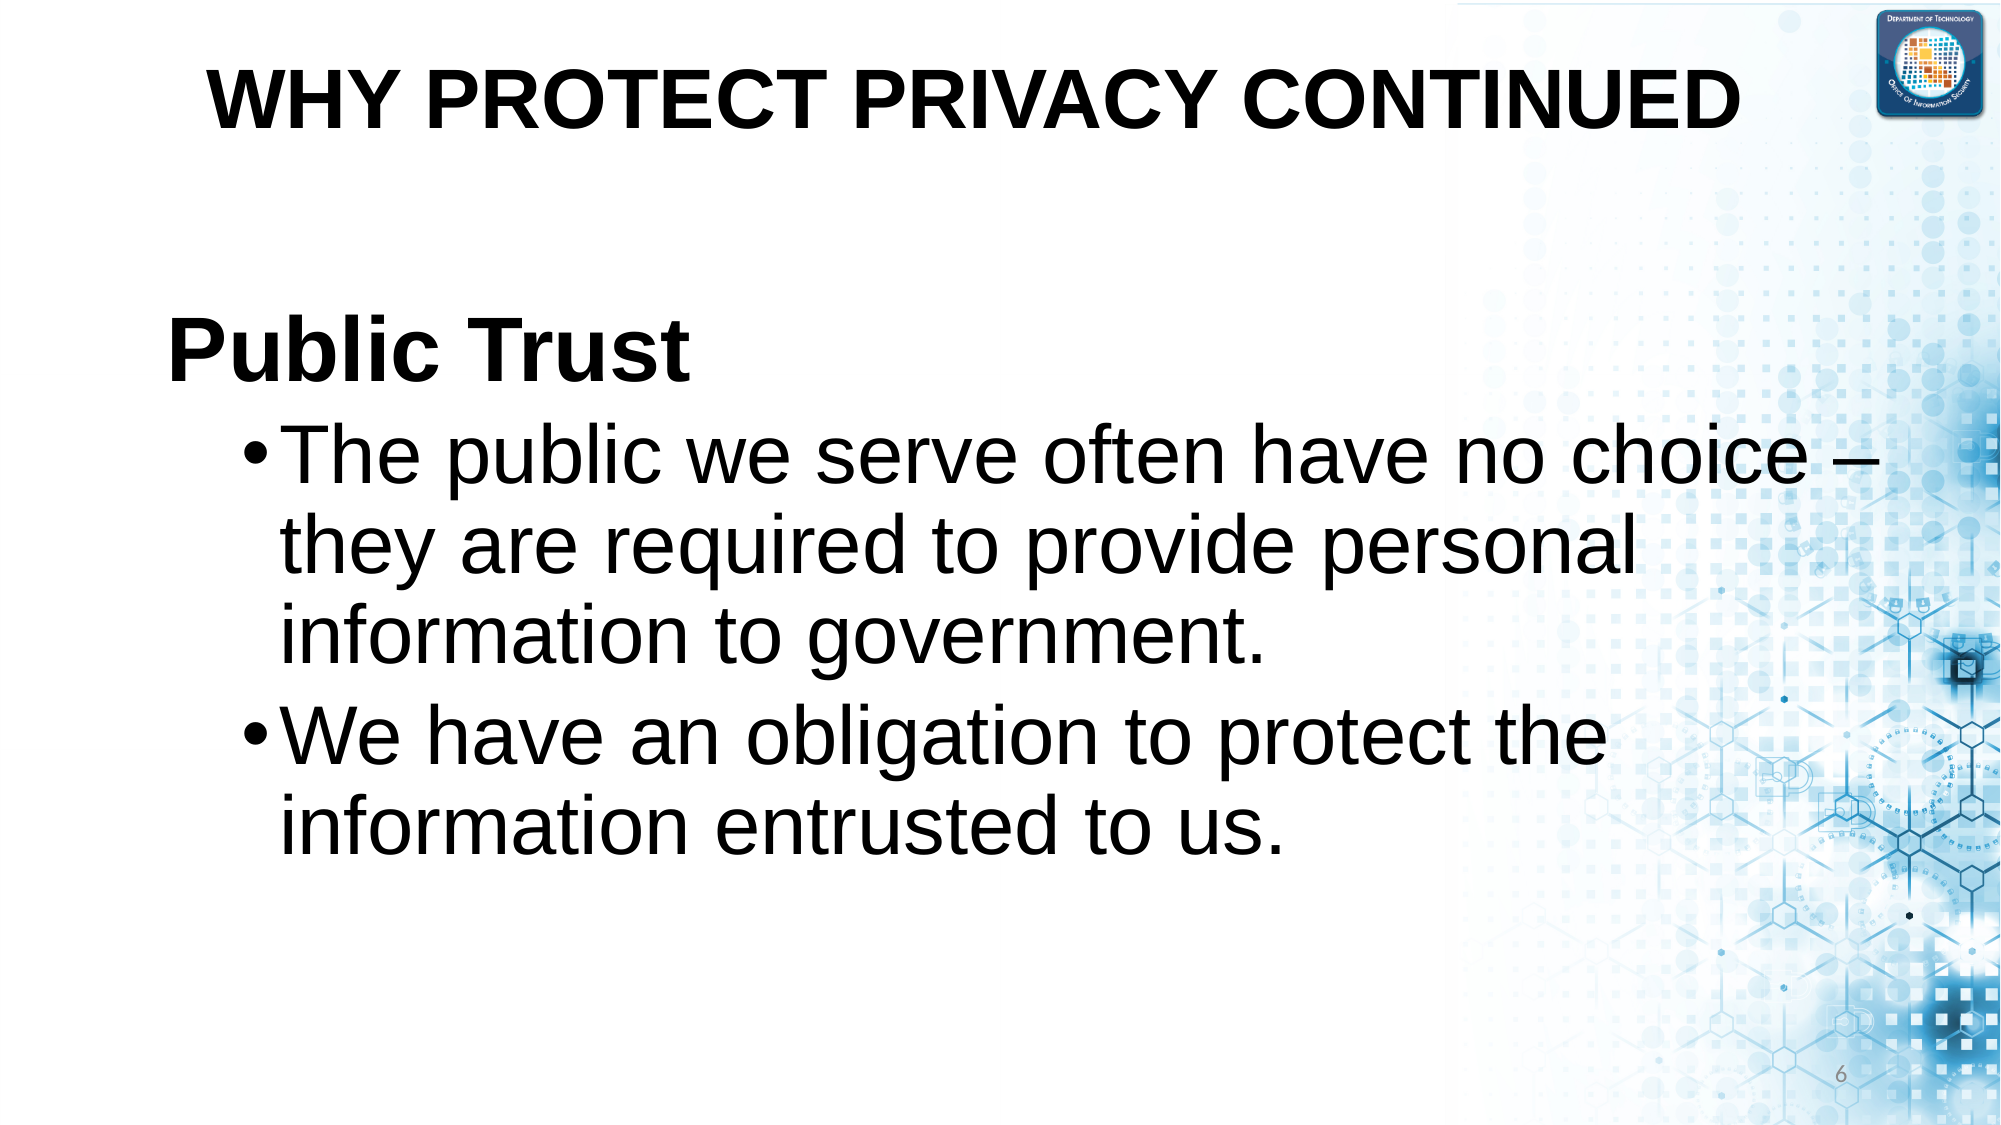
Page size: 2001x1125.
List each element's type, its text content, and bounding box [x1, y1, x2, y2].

text_box Public Trust The public we serve often have no choice – they are required to provide personal information to government. We have an obligation to protect the information entrusted to us. [152, 164, 1975, 1043]
slide_number 6 [1412, 1043, 1863, 1103]
title Why Protect privacy Continued [152, 37, 1799, 164]
picture [0, 0, 2001, 1125]
